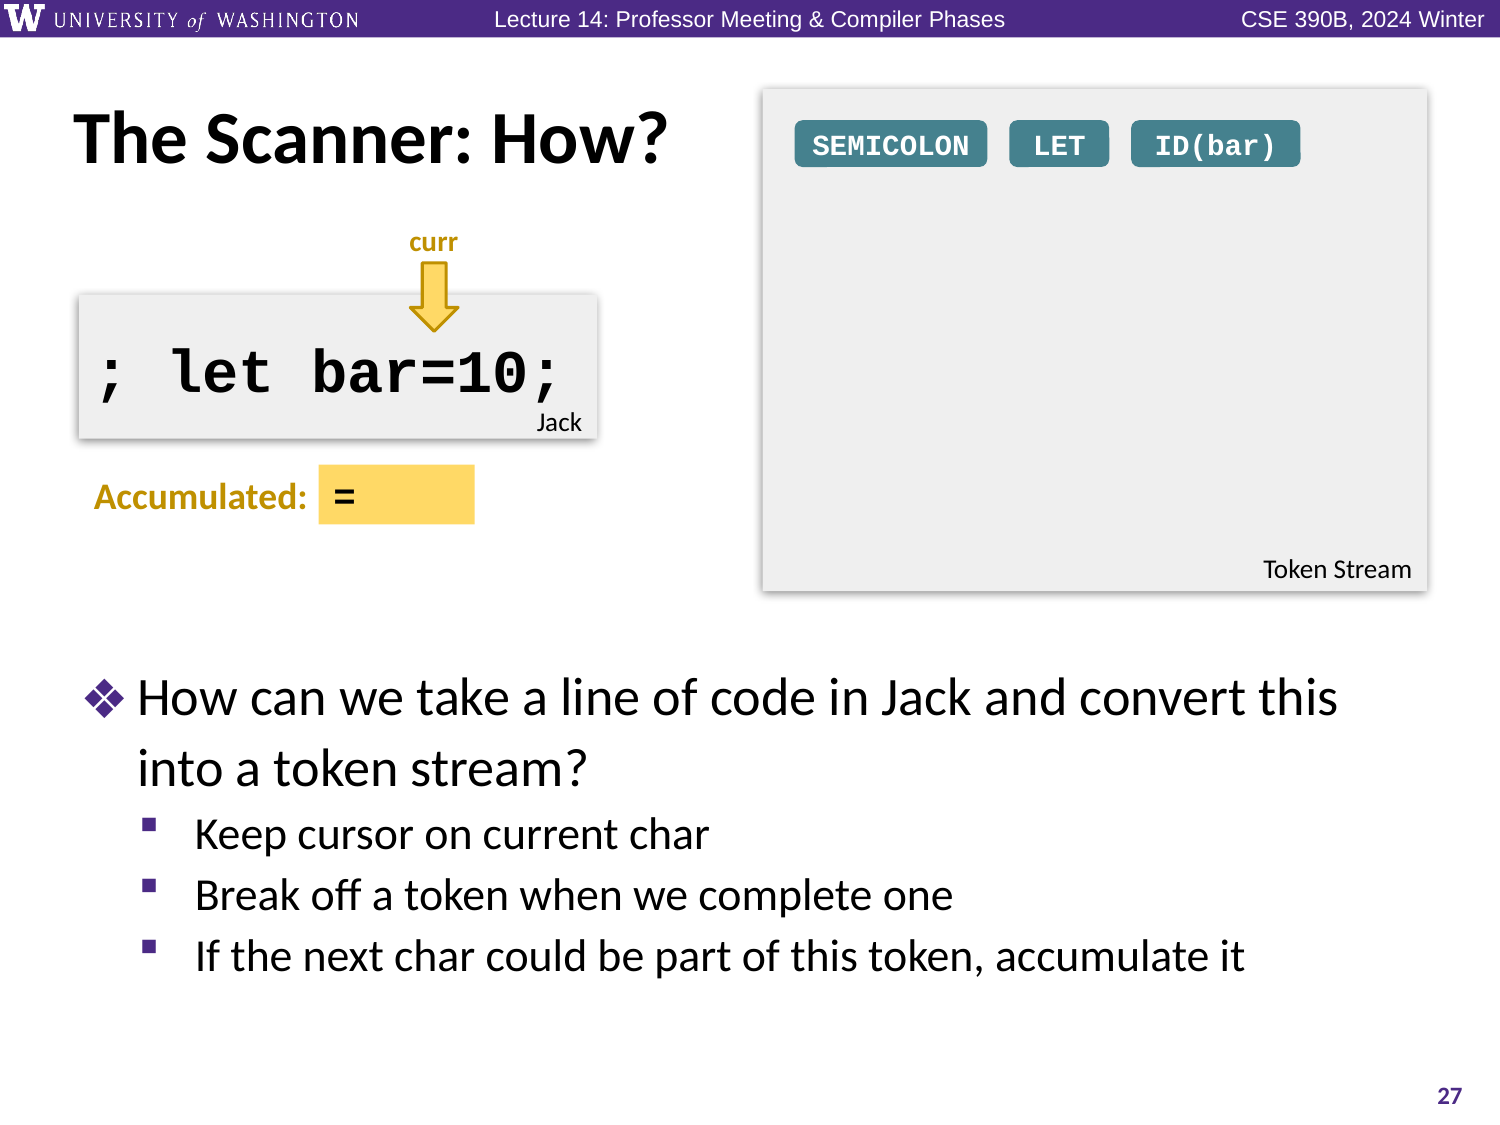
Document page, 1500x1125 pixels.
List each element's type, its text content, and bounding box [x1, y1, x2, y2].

text_box How can we take a line of code in Jack and convert this into a token stream? Keep cursor on current char Break off a token when we complete one If the next char could be part of this token, accumulate it [65, 647, 1428, 1125]
text_box LET [1009, 120, 1110, 168]
title The Scanner: How? [58, 71, 730, 197]
slide_number 27 [1428, 1065, 1500, 1125]
picture [4, 4, 358, 32]
text_box [455, 464, 475, 525]
text_box Token Stream [762, 89, 1428, 592]
text_box SEMICOLON [794, 120, 988, 168]
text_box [394, 216, 475, 332]
text_box ID(bar) [1131, 120, 1301, 168]
text_box Accumulated: = [78, 464, 455, 525]
text_box ; let bar=10; Jack [78, 294, 598, 439]
